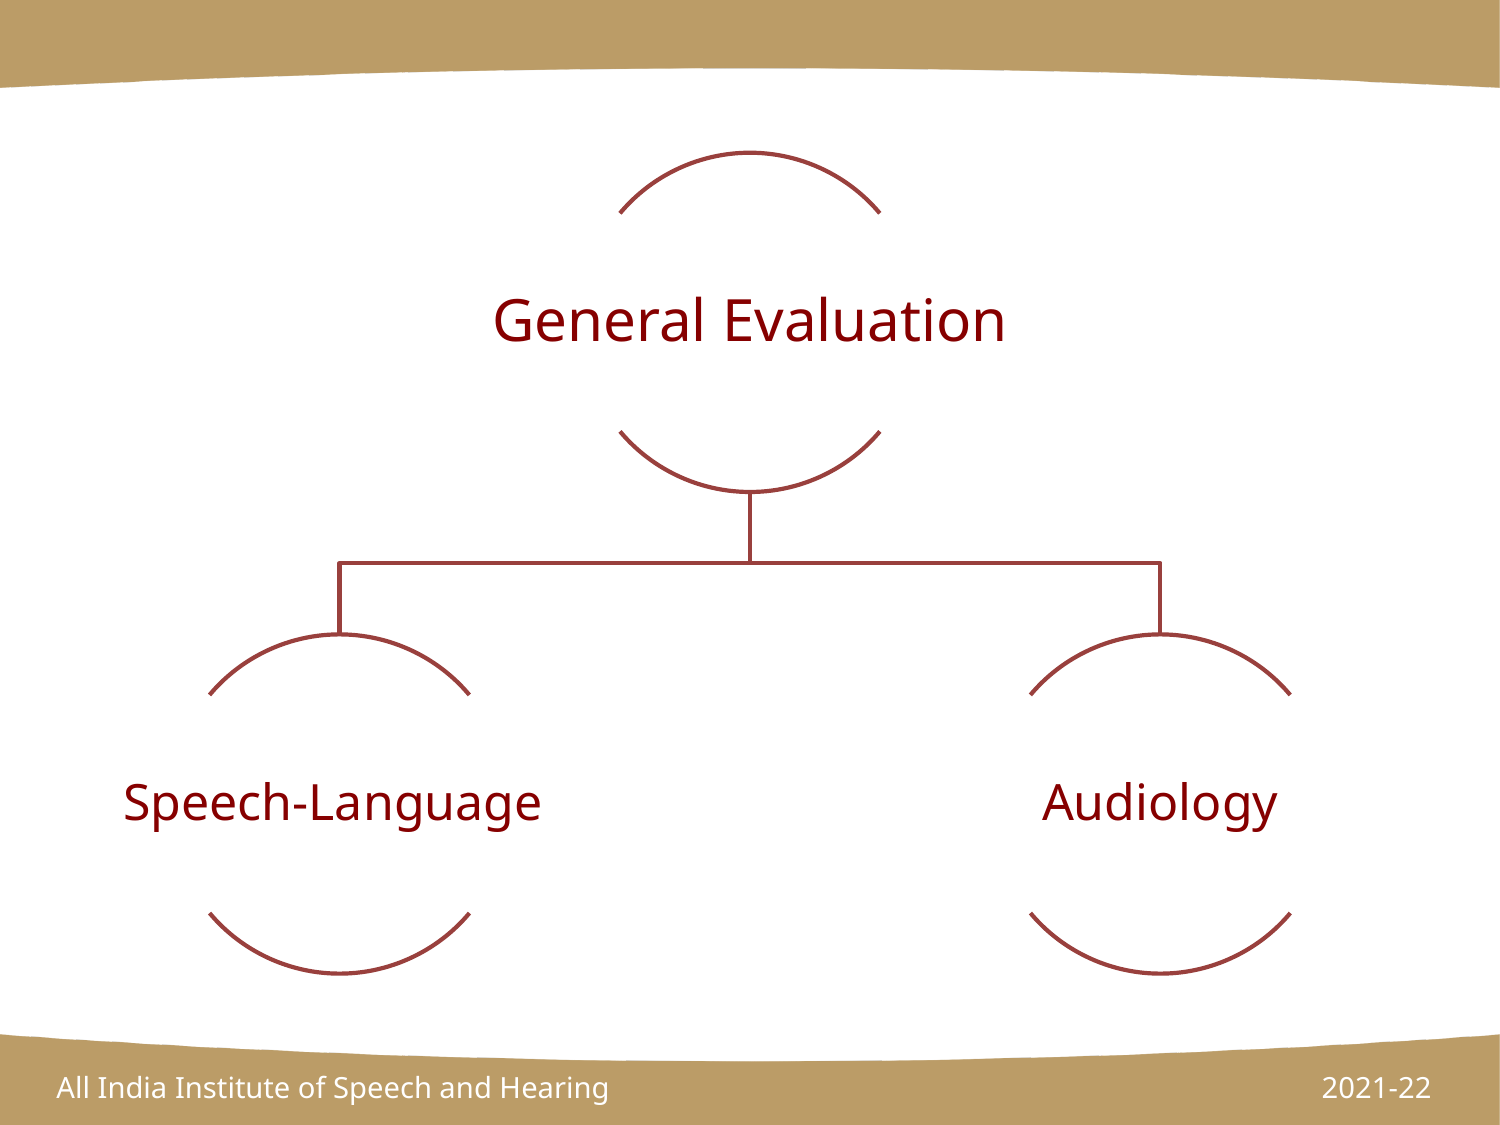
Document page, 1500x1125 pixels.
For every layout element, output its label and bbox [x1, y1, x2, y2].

picture [0, 1034, 1500, 1125]
picture [0, 0, 1500, 88]
text_box [0, 95, 1500, 1034]
